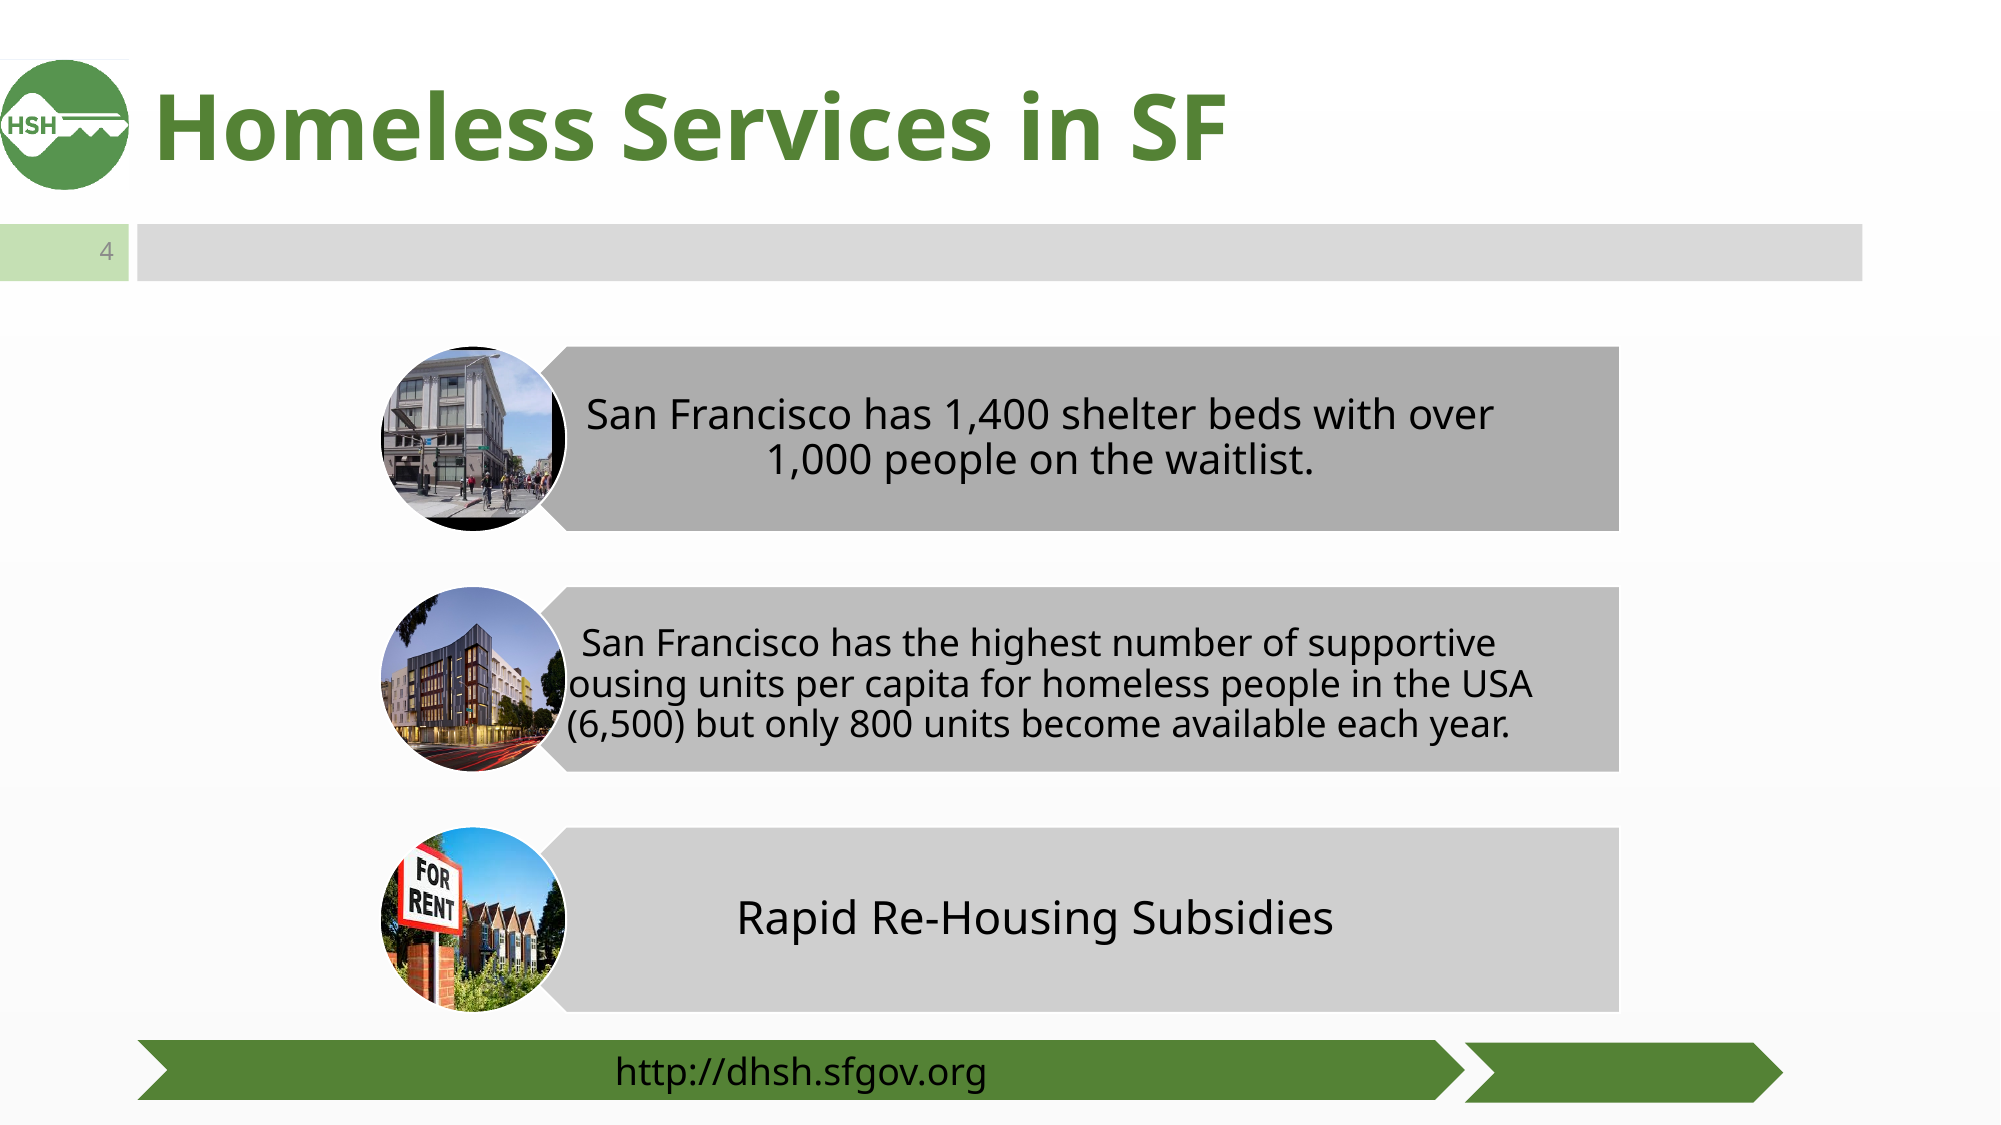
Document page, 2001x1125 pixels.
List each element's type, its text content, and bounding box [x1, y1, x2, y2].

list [137, 345, 1863, 1014]
picture [0, 59, 129, 190]
title Homeless Services in SF [137, 59, 1863, 202]
